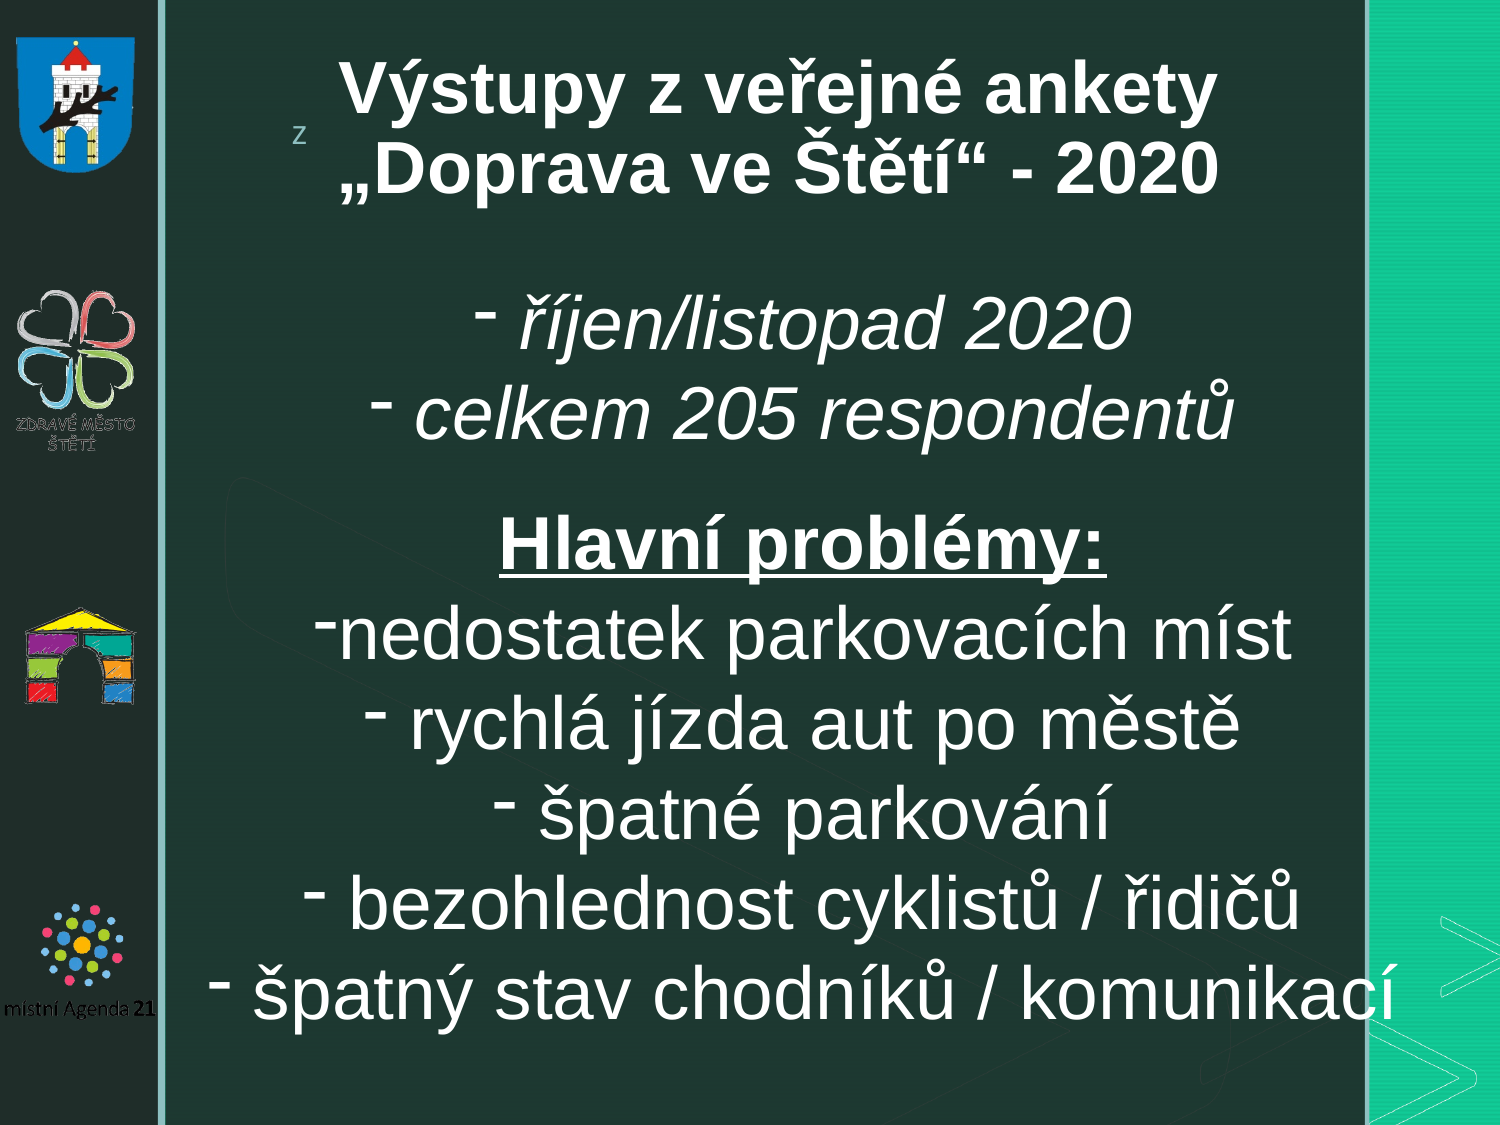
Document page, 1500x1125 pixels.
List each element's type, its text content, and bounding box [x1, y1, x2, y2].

picture [15, 37, 135, 174]
picture [0, 589, 161, 716]
picture [15, 290, 135, 451]
picture [1370, 0, 1500, 1125]
title Výstupy z veřejné ankety „Doprava ve Štětí“ - 2020 [206, 42, 1353, 267]
picture [0, 881, 179, 1042]
text_box říjen/listopad 2020 celkem 205 respondentů Hlavní problémy: nedostatek parkovacích míst rychlá jízda aut po městě špatné parkování bezohlednost cyklistů / řidičů špatný stav chodníků / komunikací [171, 267, 1435, 1042]
